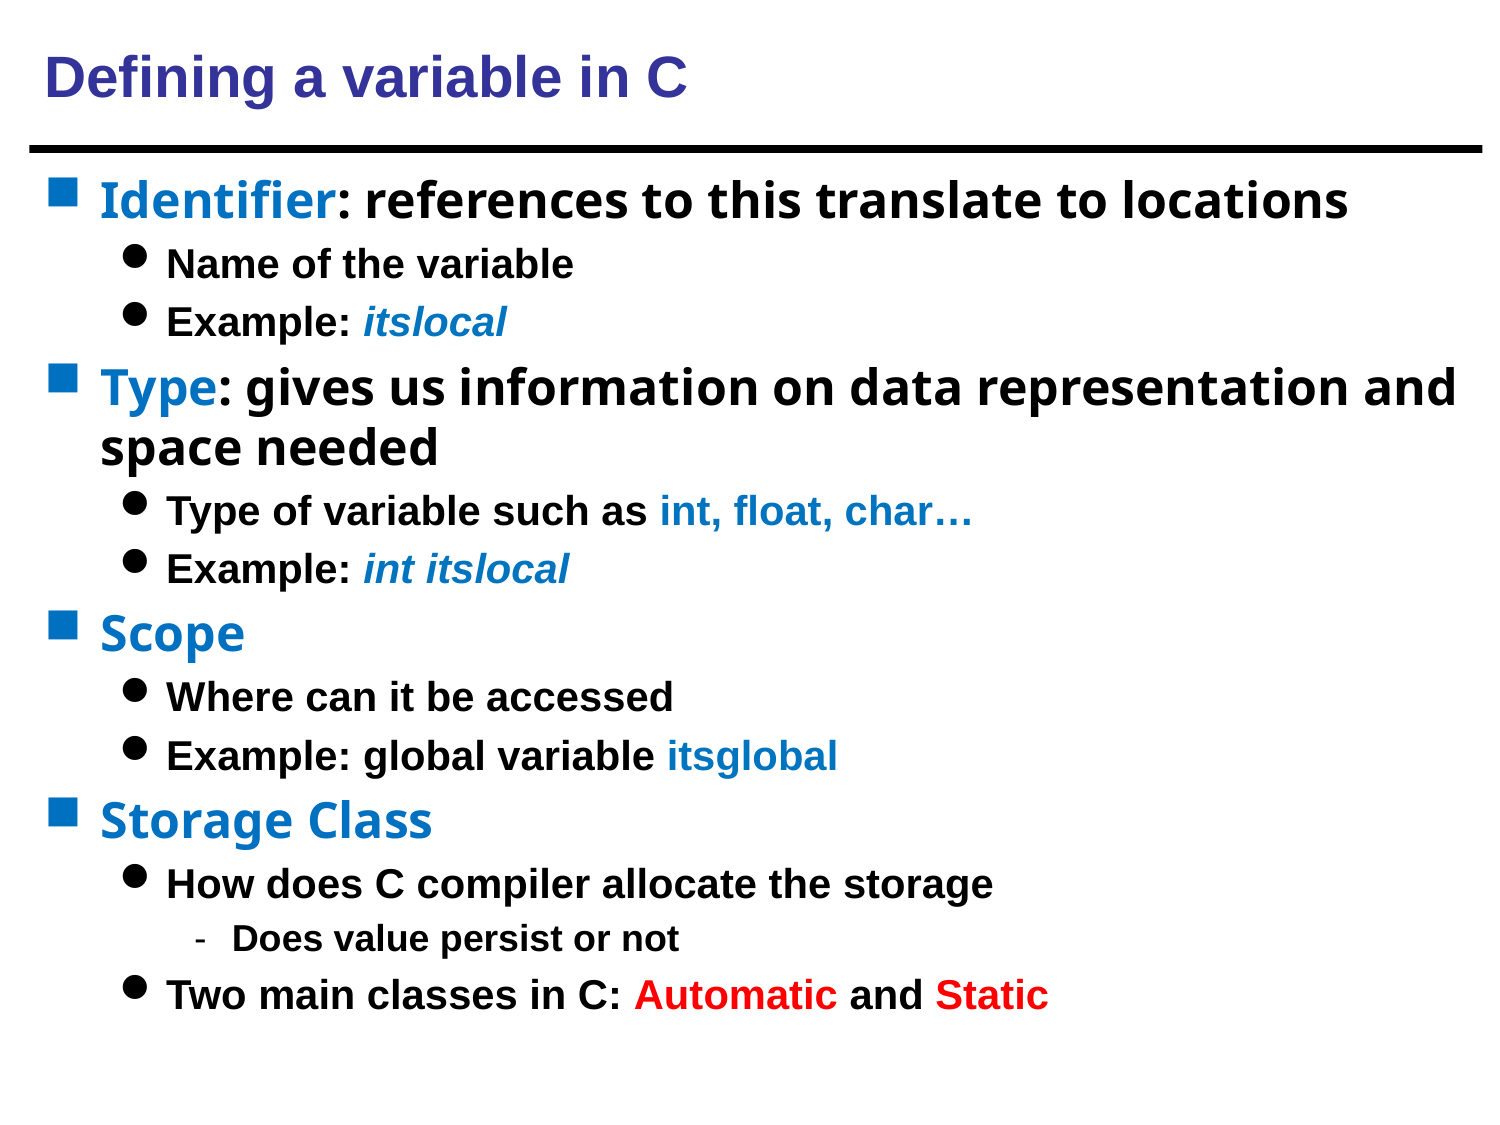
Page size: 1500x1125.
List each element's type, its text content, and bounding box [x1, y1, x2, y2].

list Identifier: references to this translate to locations Name of the variable Example: itslocal Type: gives us information on data representation and space needed Type of variable such as int, float, char… Example: int itslocal Scope Where can it be accessed Example: global variable itsglobal Storage Class How does C compiler allocate the storage Does value persist or not Two main classes in C: Automatic and Static [29, 160, 1480, 1061]
title Defining a variable in C [29, 11, 1480, 138]
